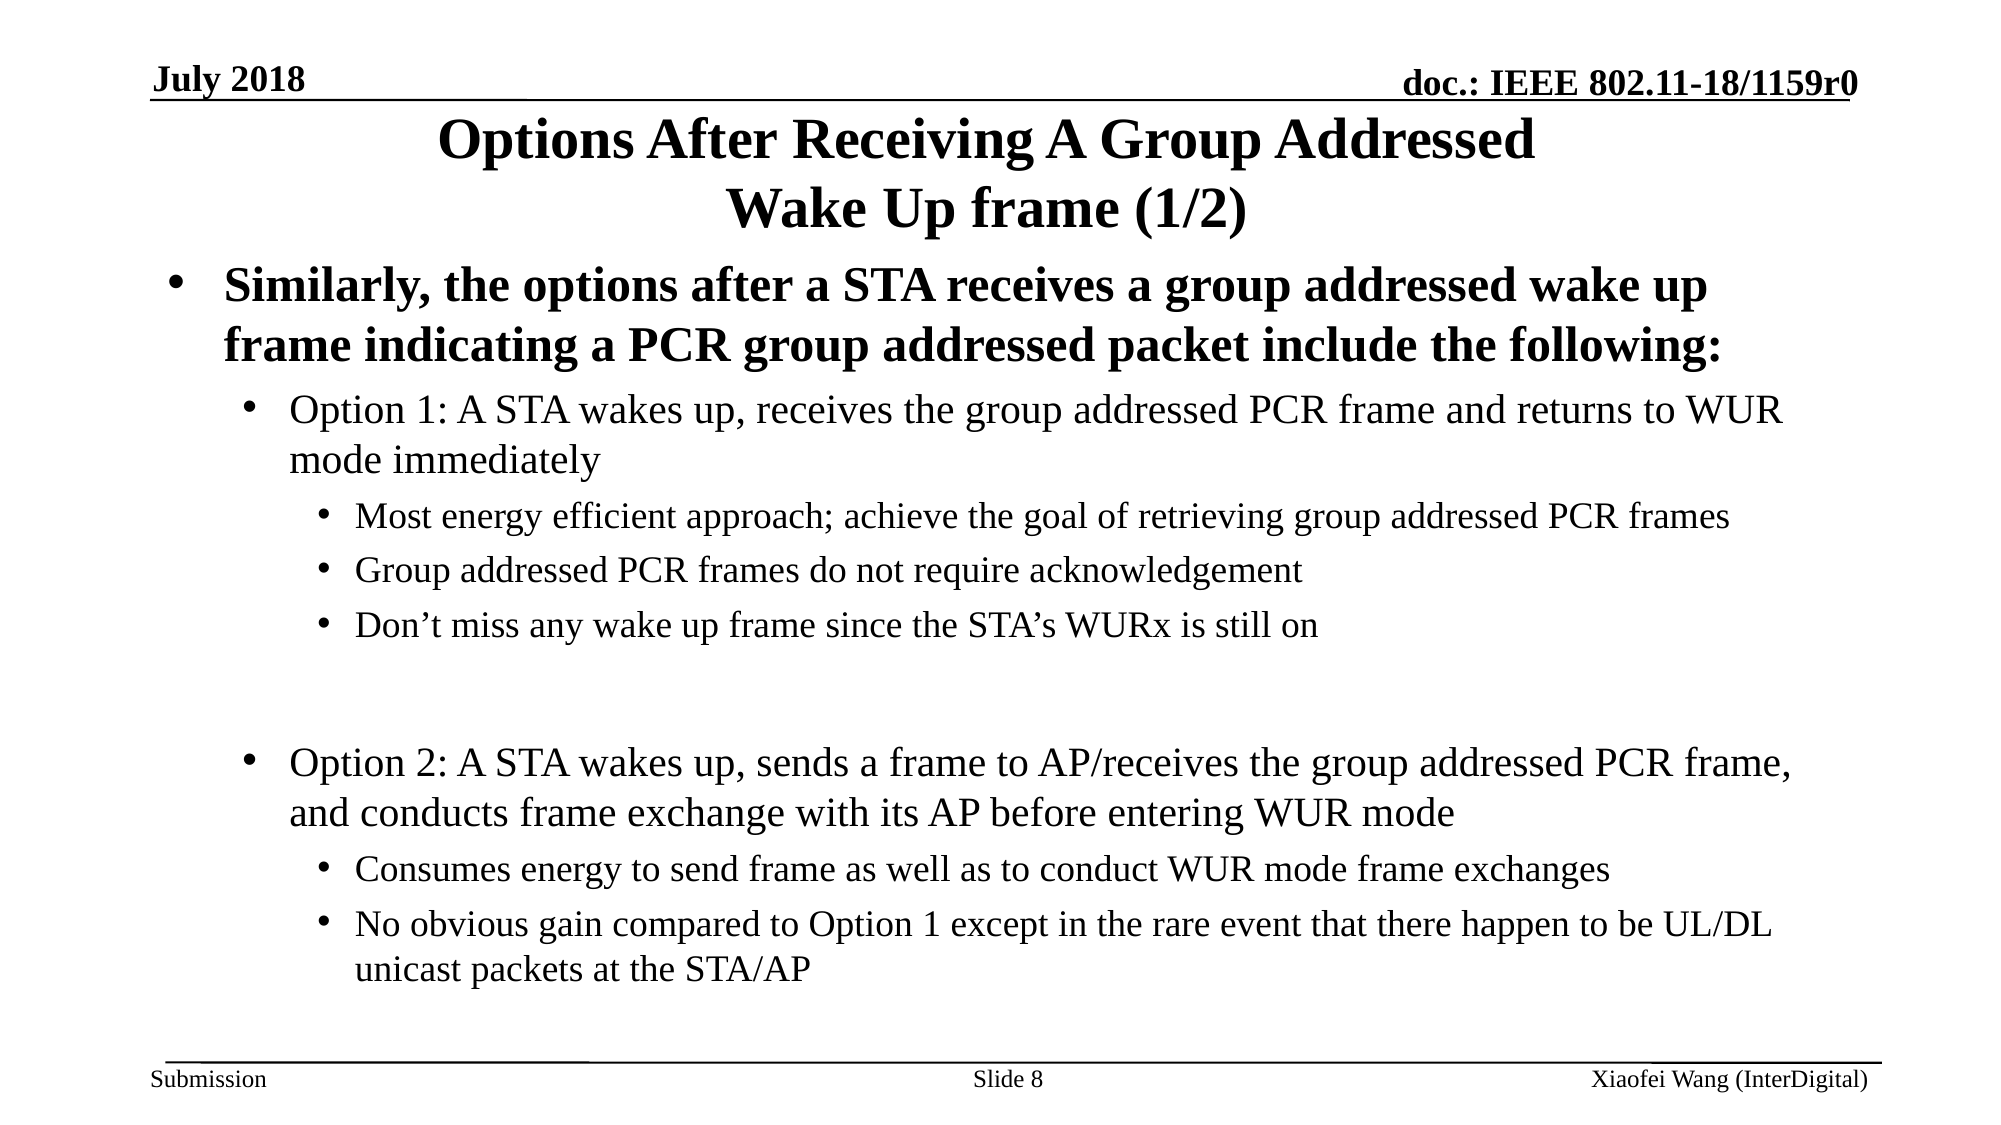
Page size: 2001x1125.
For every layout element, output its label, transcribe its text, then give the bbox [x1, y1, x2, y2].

list Similarly, the options after a STA receives a group addressed wake up frame indicating a PCR group addressed packet include the following: Option 1: A STA wakes up, receives the group addressed PCR frame and returns to WUR mode immediately Most energy efficient approach; achieve the goal of retrieving group addressed PCR frames Group addressed PCR frames do not require acknowledgement Don’t miss any wake up frame since the STA’s WURx is still on Option 2: A STA wakes up, sends a frame to AP/receives the group addressed PCR frame, and conducts frame exchange with its AP before entering WUR mode Consumes energy to send frame as well as to conduct WUR mode frame exchanges No obvious gain compared to Option 1 except in the rare event that there happen to be UL/DL unicast packets at the STA/AP [152, 243, 1839, 965]
footer Xiaofei Wang (InterDigital) [1171, 1061, 1869, 1093]
slide_number Slide 8 [950, 1061, 1067, 1123]
title Options After Receiving A Group Addressed Wake Up frame (1/2) [200, 89, 1773, 243]
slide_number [152, 54, 563, 100]
